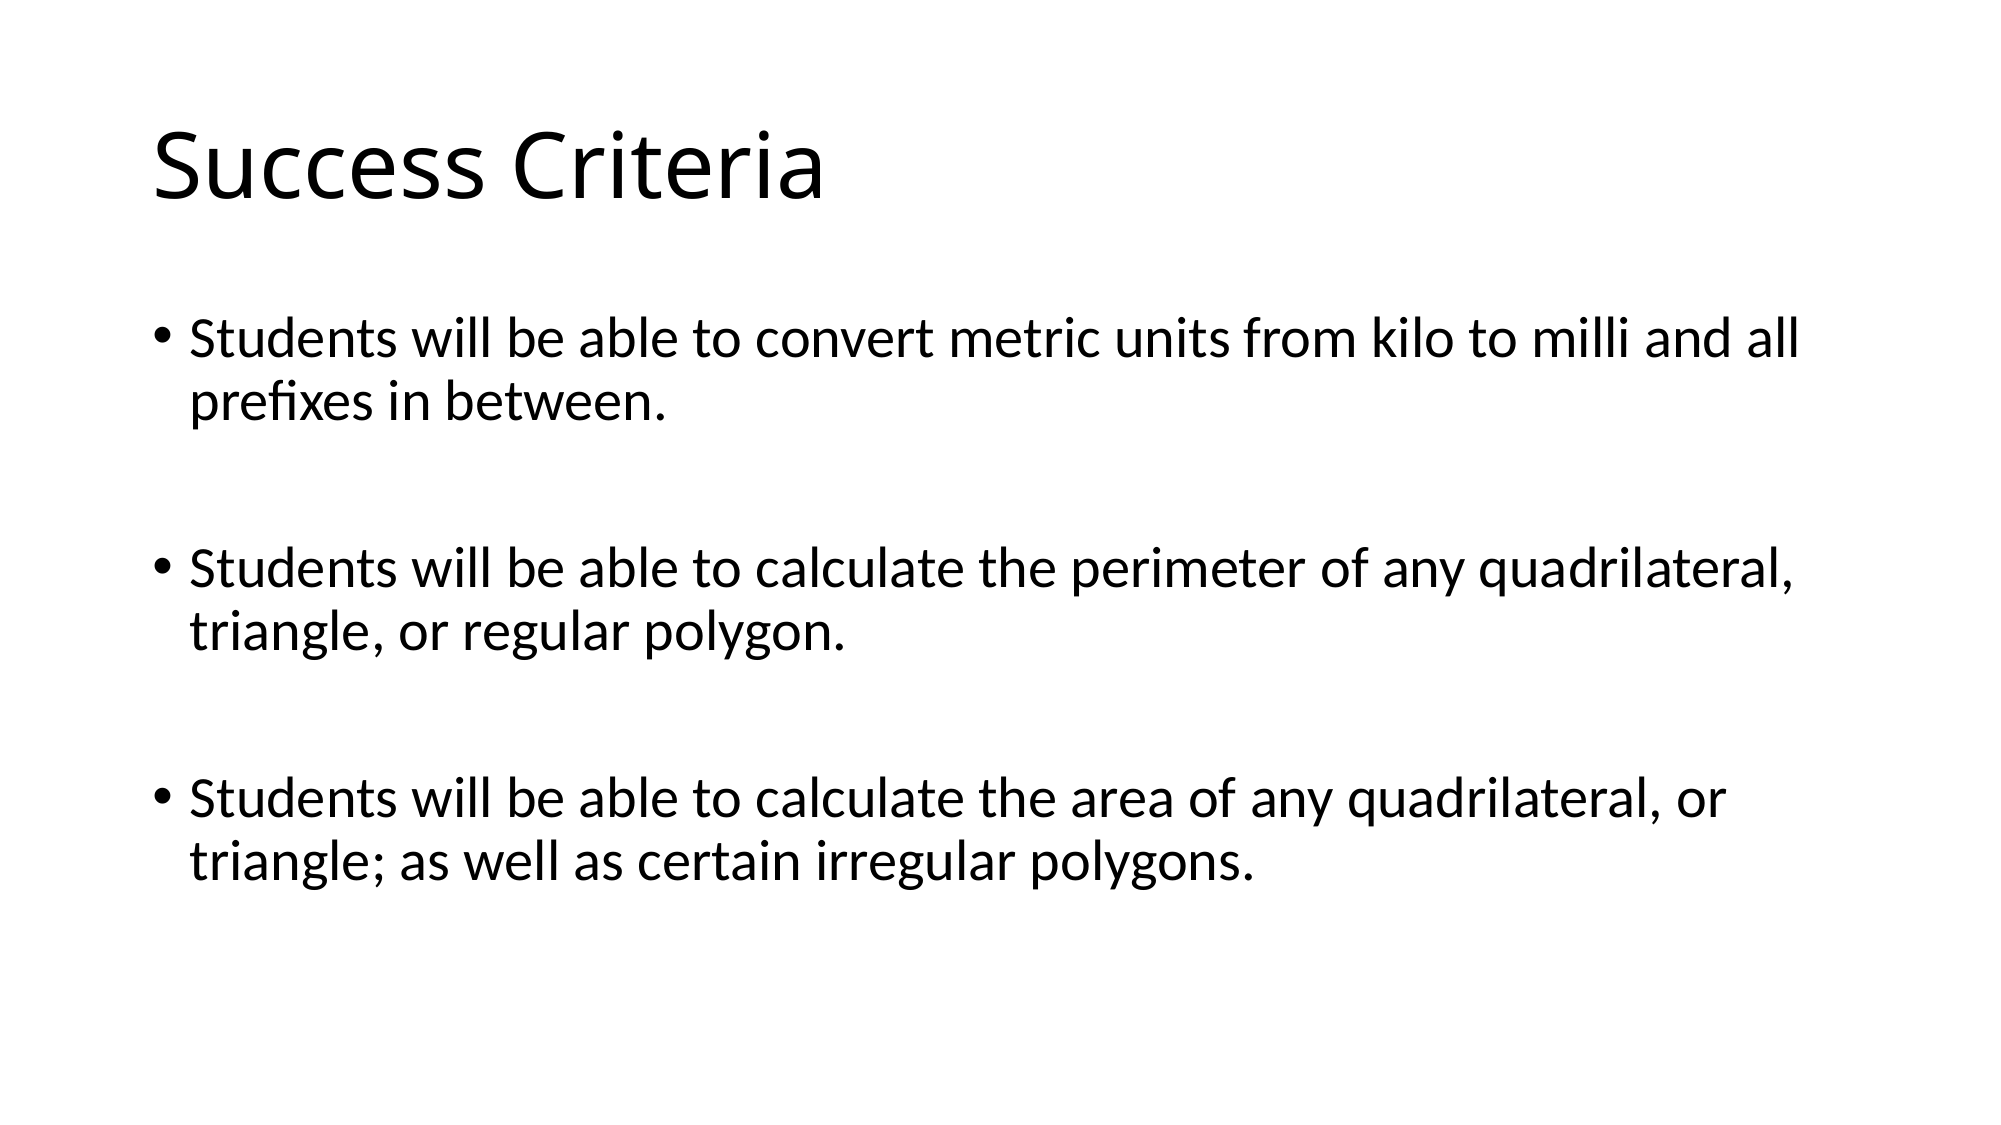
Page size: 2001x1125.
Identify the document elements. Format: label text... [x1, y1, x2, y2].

list Students will be able to convert metric units from kilo to milli and all prefixes in between. Students will be able to calculate the perimeter of any quadrilateral, triangle, or regular polygon. Students will be able to calculate the area of any quadrilateral, or triangle; as well as certain irregular polygons. [137, 299, 1863, 1014]
title Success Criteria [137, 59, 1863, 278]
